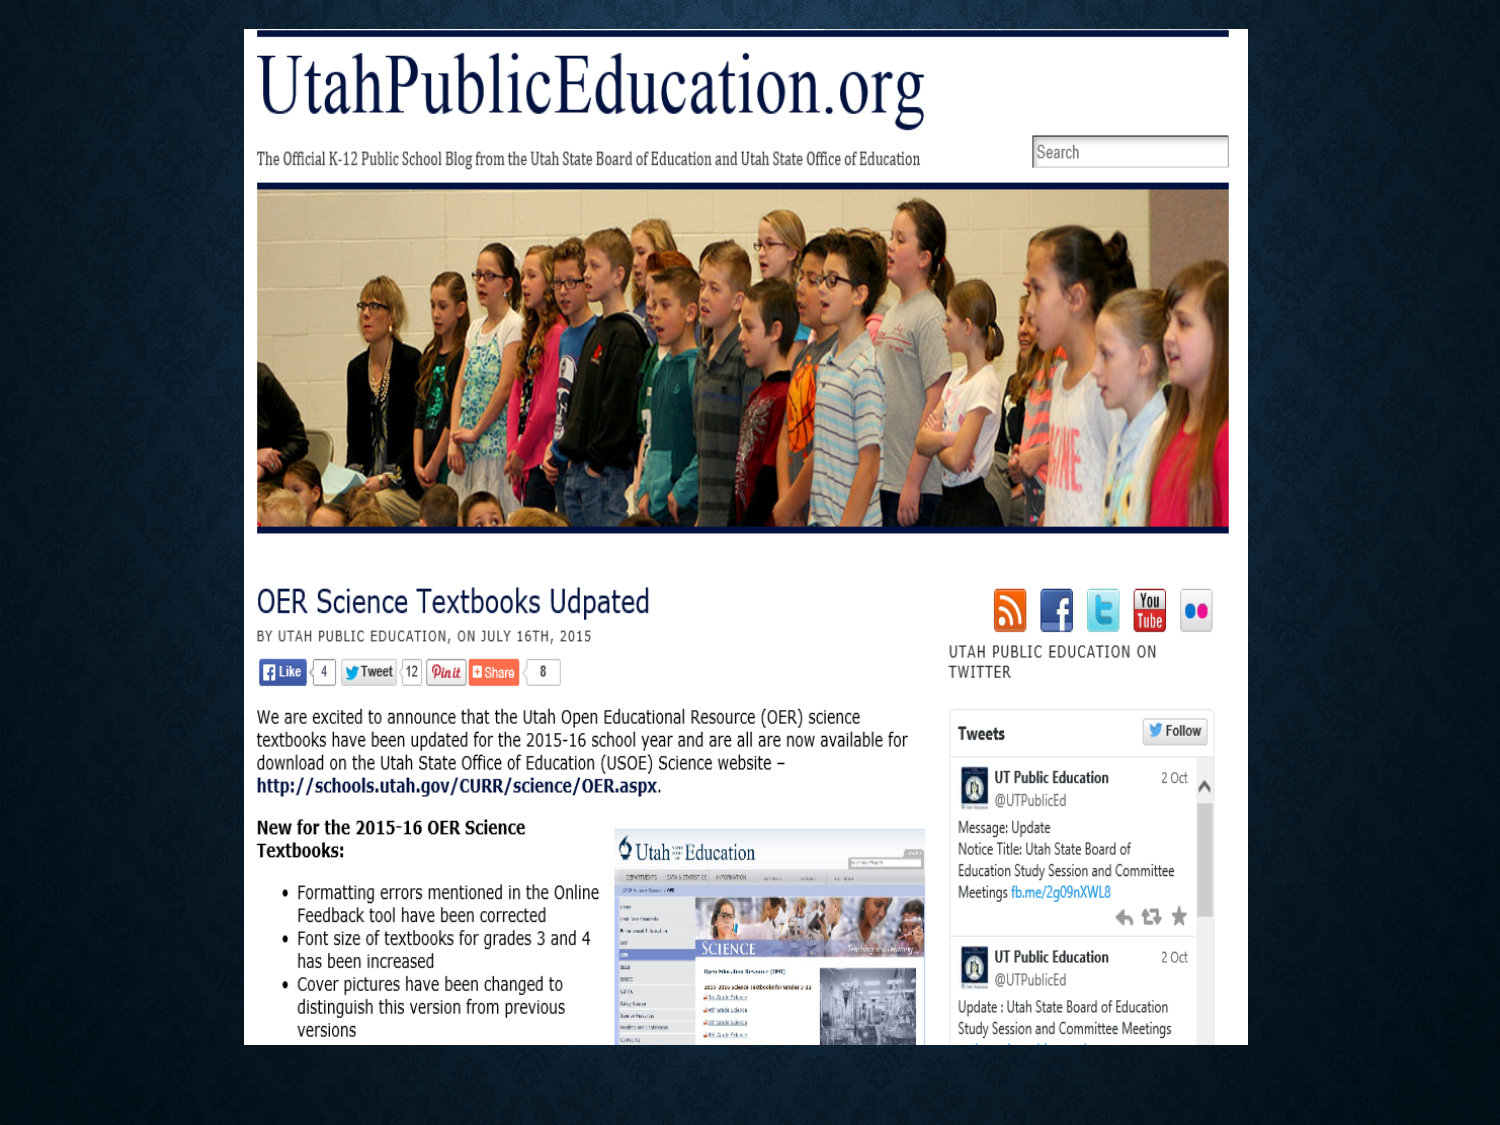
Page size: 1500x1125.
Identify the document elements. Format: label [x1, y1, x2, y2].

picture [244, 28, 1249, 1046]
